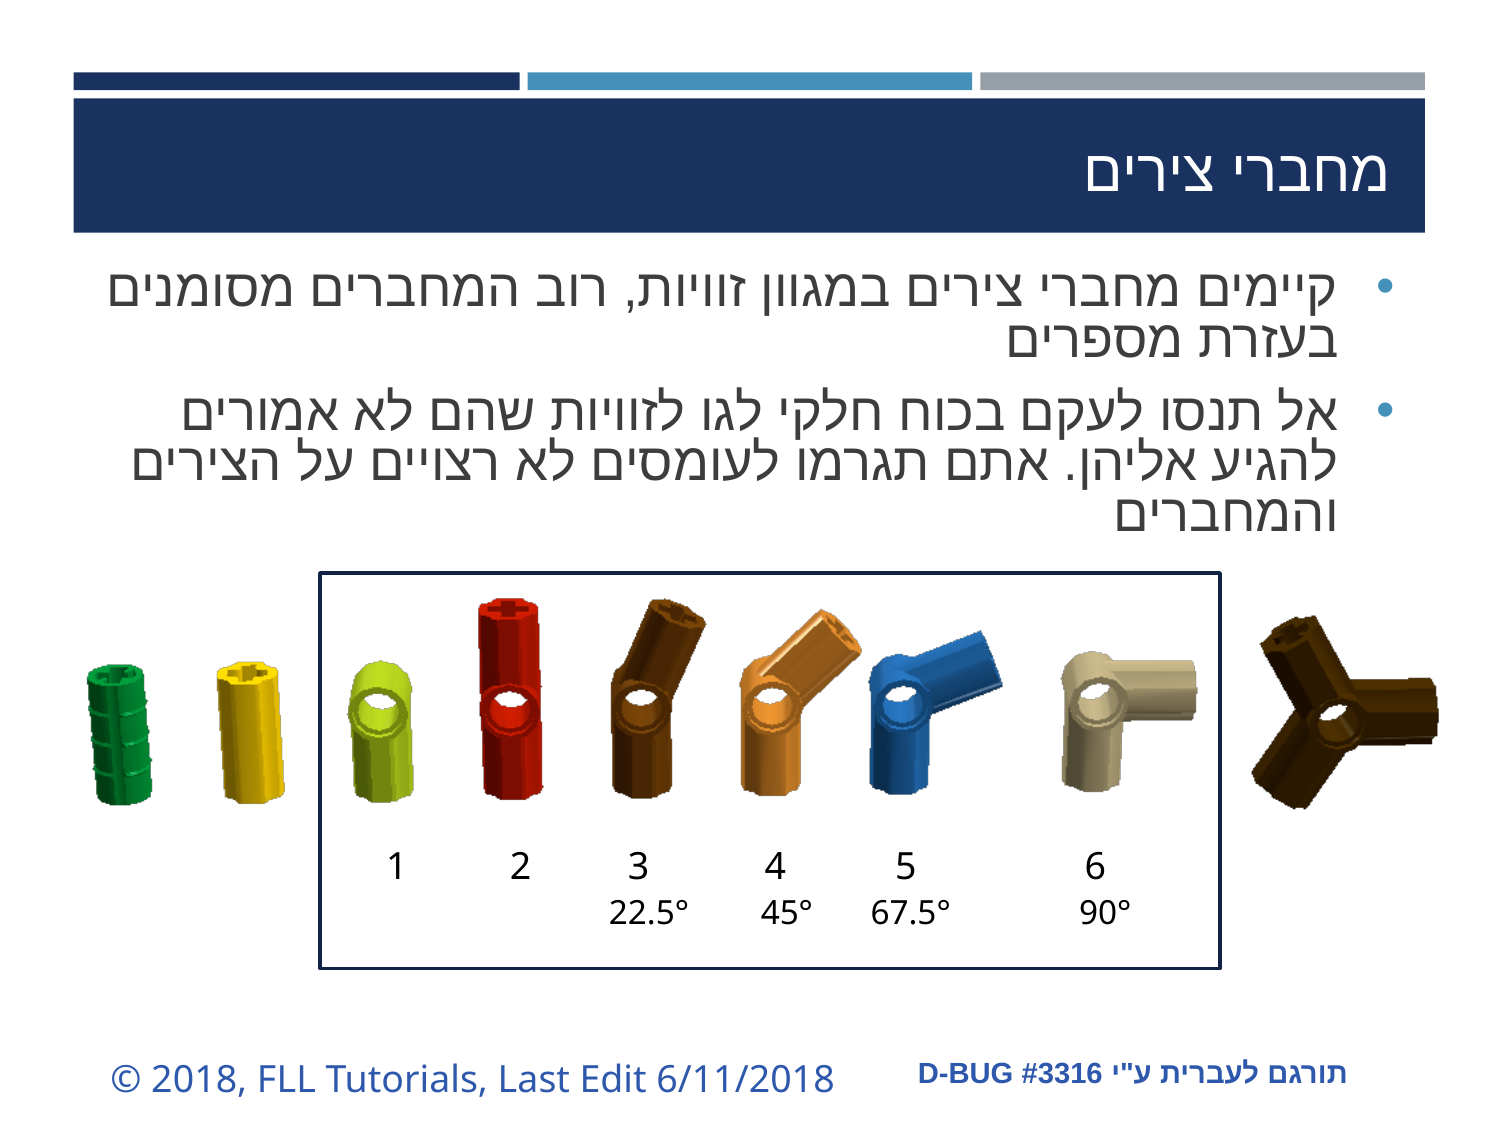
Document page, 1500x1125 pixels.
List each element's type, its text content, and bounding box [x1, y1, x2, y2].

text_box [320, 819, 1221, 969]
text_box תורגם לעברית ע"י D-BUG #3316 [733, 1053, 1500, 1102]
title מחברי צירים [95, 112, 1406, 211]
footer © 2018, FLL Tutorials, Last Edit 6/11/2018 [95, 1047, 895, 1108]
list קיימים מחברי צירים במגוון זוויות, רוב המחברים מסומנים בעזרת מספרים אל תנסו לעקם בכוח חלקי לגו לזוויות שהם לא אמורים להגיע אליהן. אתם תגרמו לעומסים לא רצויים על הצירים והמחברים [75, 259, 1410, 563]
picture [58, 568, 1485, 812]
